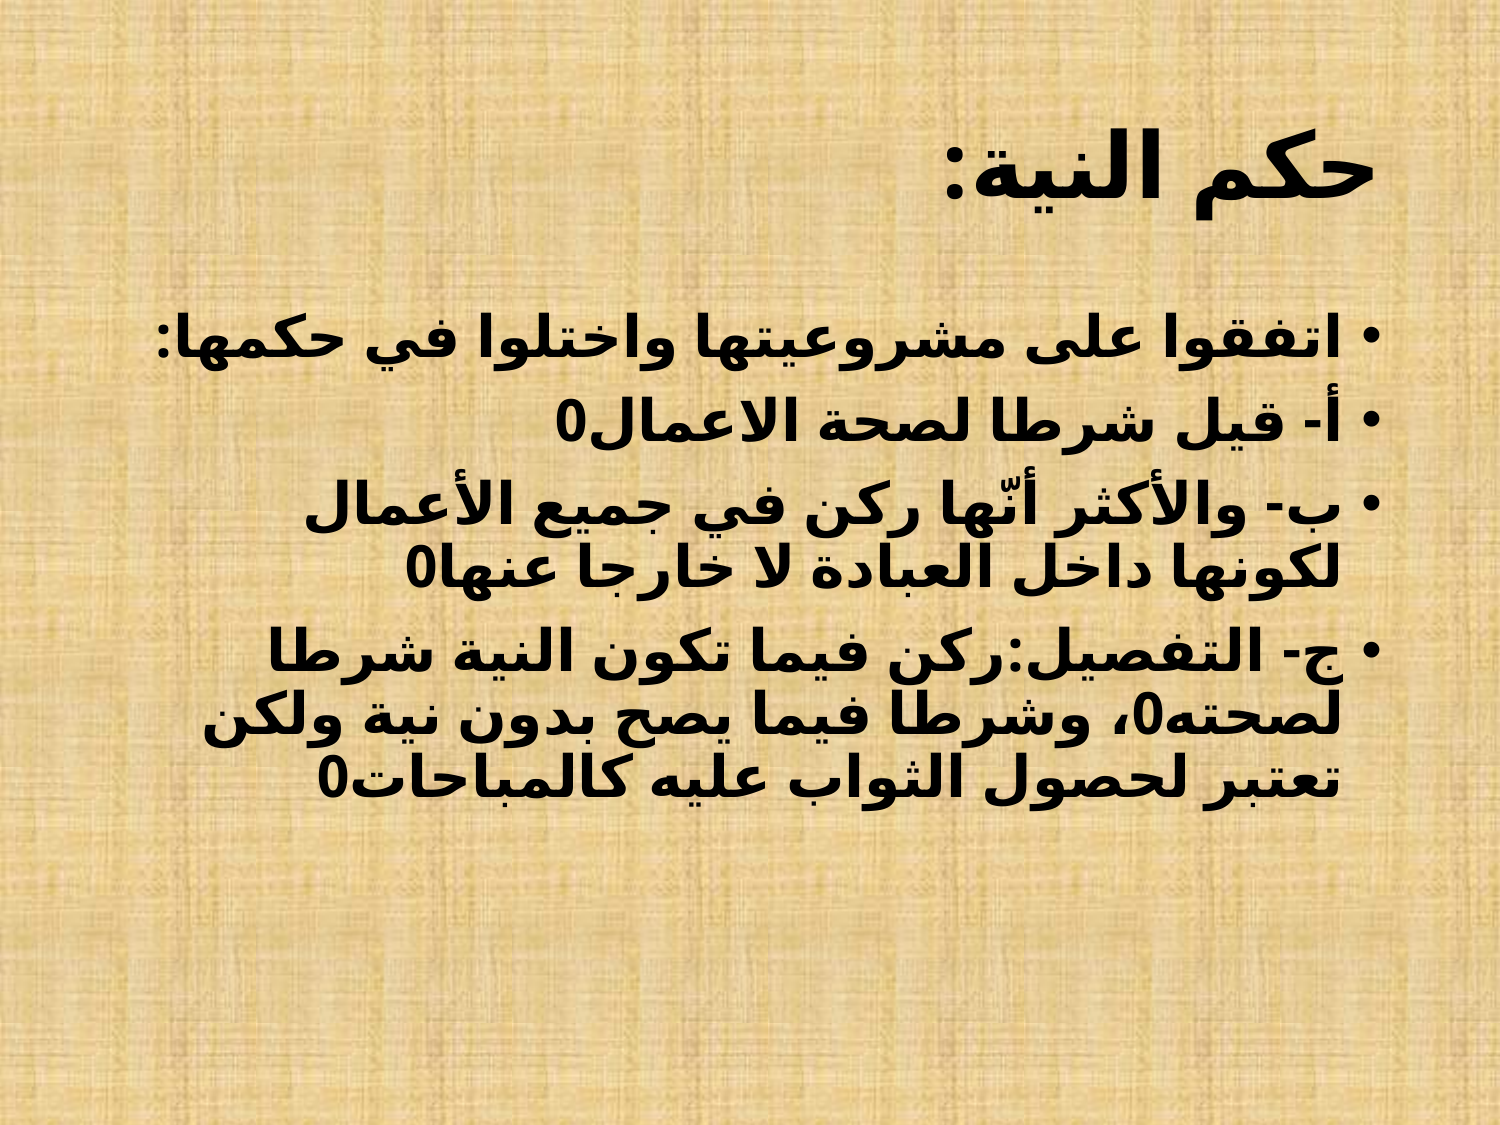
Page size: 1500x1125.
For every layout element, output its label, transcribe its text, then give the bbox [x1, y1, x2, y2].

title حكم النية: [103, 59, 1397, 278]
list اتفقوا على مشروعيتها واختلوا في حكمها: أ- قيل شرطا لصحة الاعمال0 ب- والأكثر أنّها ركن في جميع الأعمال لكونها داخل العبادة لا خارجا عنها0 ج- التفصيل:ركن فيما تكون النية شرطا لصحته0، وشرطا فيما يصح بدون نية ولكن تعتبر لحصول الثواب عليه كالمباحات0 [103, 299, 1397, 1014]
picture [0, 0, 1500, 1125]
